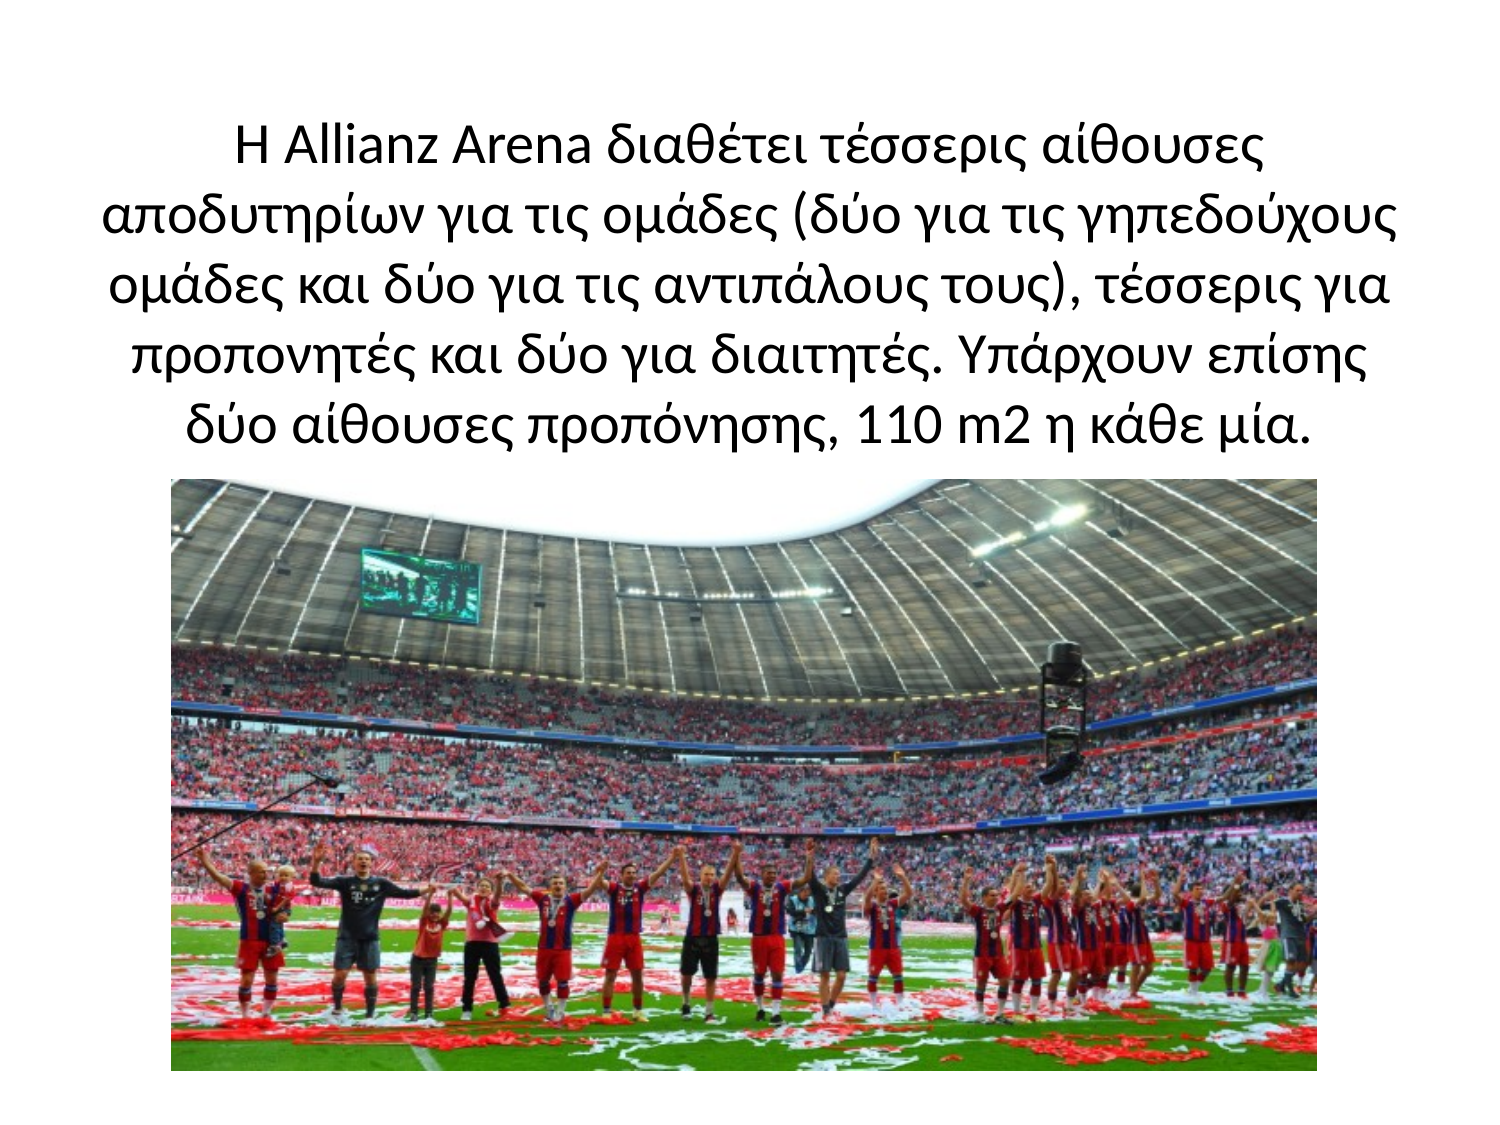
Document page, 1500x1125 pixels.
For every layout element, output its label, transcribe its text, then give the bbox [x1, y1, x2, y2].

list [170, 479, 1318, 1071]
title Η Allianz Arena διαθέτει τέσσερις αίθουσες αποδυτηρίων για τις ομάδες (δύο για τις γηπεδούχους ομάδες και δύο για τις αντιπάλους τους), τέσσερις για προπονητές και δύο για διαιτητές. Υπάρχουν επίσης δύο αίθουσες προπόνησης, 110 m2 η κάθε μία. [75, 45, 1425, 516]
